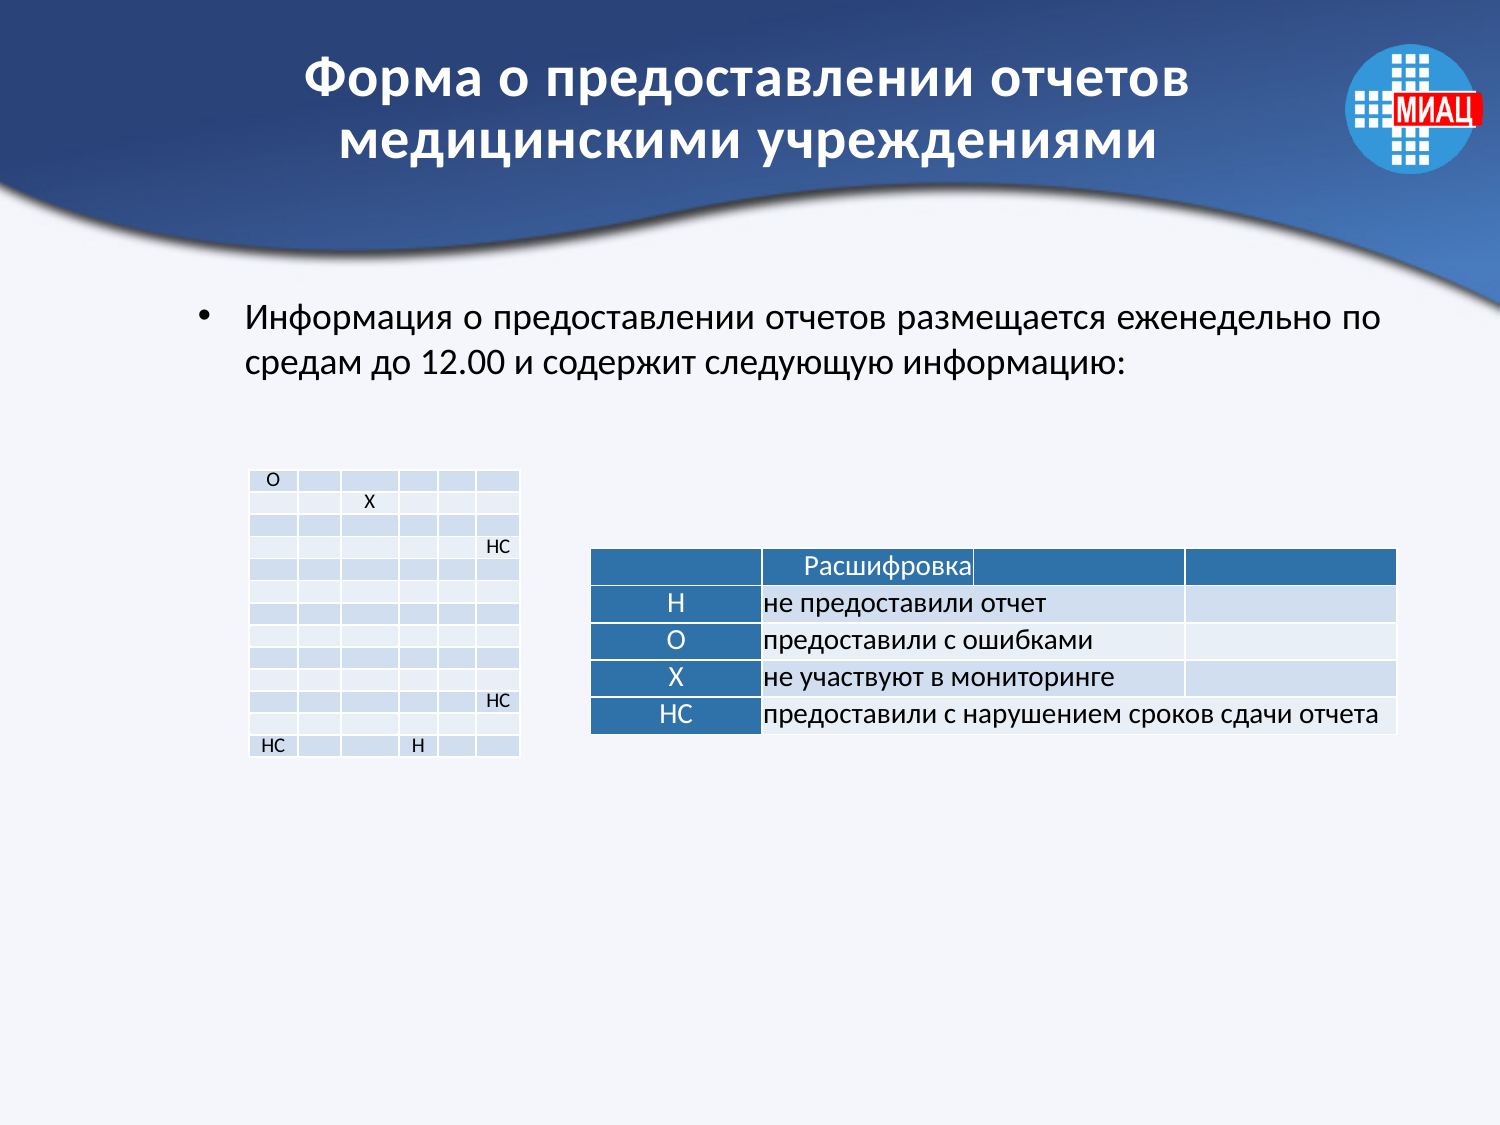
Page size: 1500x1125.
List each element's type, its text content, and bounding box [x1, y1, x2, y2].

table_cell [342, 626, 398, 646]
table_cell [250, 626, 297, 646]
table_cell [439, 515, 475, 536]
text_box Информация о предоставлении отчетов размещается еженедельно по средам до 12.00 и содержит следующую информацию: [183, 284, 1397, 390]
table_cell О [591, 624, 761, 659]
table_cell [299, 648, 340, 668]
table_cell [439, 493, 475, 513]
table_cell [477, 626, 519, 646]
table_cell [299, 604, 340, 624]
table_header [400, 471, 437, 491]
table_cell [477, 515, 519, 536]
table_cell [477, 648, 519, 668]
table_cell [342, 604, 398, 624]
table_cell [250, 648, 297, 668]
table_cell [342, 581, 398, 602]
table_cell [477, 736, 519, 756]
table_cell [299, 537, 340, 558]
table_cell предоставили с нарушением сроков сдачи отчета [763, 698, 1396, 734]
table_cell [400, 515, 437, 536]
table_cell [400, 559, 437, 580]
table_cell Х [591, 661, 761, 696]
table_cell [250, 670, 297, 690]
table_cell НС [250, 736, 297, 756]
table_cell [439, 604, 475, 624]
table_cell [342, 714, 398, 734]
table_cell [400, 714, 437, 734]
table_header [477, 471, 519, 491]
table_cell [1186, 661, 1396, 696]
table_cell [299, 626, 340, 646]
table_cell [299, 736, 340, 756]
table_cell [299, 714, 340, 734]
table_cell [250, 493, 297, 513]
table_cell [439, 670, 475, 690]
table_cell [299, 493, 340, 513]
table_cell [250, 537, 297, 558]
table_cell [250, 559, 297, 580]
table_cell [250, 692, 297, 712]
table_cell [342, 515, 398, 536]
table_cell [439, 714, 475, 734]
table_cell [250, 581, 297, 602]
table_cell [342, 648, 398, 668]
text_box Форма о предоставлении отчетов медицинскими учреждениями [101, 0, 1396, 218]
table_cell НС [591, 698, 761, 734]
table_cell [477, 559, 519, 580]
table_cell [477, 581, 519, 602]
table_cell [1186, 586, 1396, 622]
table_header [439, 471, 475, 491]
table_cell [477, 670, 519, 690]
table_header [299, 471, 340, 491]
table_header [974, 549, 1184, 585]
table_cell [299, 692, 340, 712]
table_cell не участвуют в мониторинге [763, 661, 1184, 696]
table_cell [342, 537, 398, 558]
table_cell [250, 515, 297, 536]
table_cell [439, 537, 475, 558]
table_cell [400, 648, 437, 668]
table_cell [439, 559, 475, 580]
table_header О [250, 471, 297, 491]
table_cell [400, 604, 437, 624]
table_cell [439, 581, 475, 602]
table_cell [439, 692, 475, 712]
table_cell [400, 626, 437, 646]
table_cell [342, 736, 398, 756]
table_cell [400, 670, 437, 690]
table_cell [1186, 624, 1396, 659]
table_cell [400, 537, 437, 558]
table_cell [250, 714, 297, 734]
table_header [1186, 549, 1396, 585]
table_cell Н [400, 736, 437, 756]
table_cell Х [342, 493, 398, 513]
table_cell [342, 670, 398, 690]
table_cell [299, 515, 340, 536]
table_cell [400, 493, 437, 513]
table_cell [250, 604, 297, 624]
table_cell [299, 581, 340, 602]
table_cell [342, 559, 398, 580]
table_cell предоставили с ошибками [763, 624, 1184, 659]
table_cell [299, 670, 340, 690]
table_cell [477, 714, 519, 734]
table_cell [477, 604, 519, 624]
table_cell [477, 493, 519, 513]
table_header [342, 471, 398, 491]
table_header Расшифровка [763, 549, 973, 585]
table_cell [400, 692, 437, 712]
table_cell НС [477, 537, 519, 558]
table_cell [439, 736, 475, 756]
table_cell не предоставили отчет [763, 586, 1184, 622]
table_cell [342, 692, 398, 712]
table_cell Н [591, 586, 761, 622]
table_cell [400, 581, 437, 602]
table_header [591, 549, 761, 585]
table_cell [299, 559, 340, 580]
table_cell НС [477, 692, 519, 712]
table_cell [439, 626, 475, 646]
picture [0, 0, 1500, 1125]
table_cell [439, 648, 475, 668]
